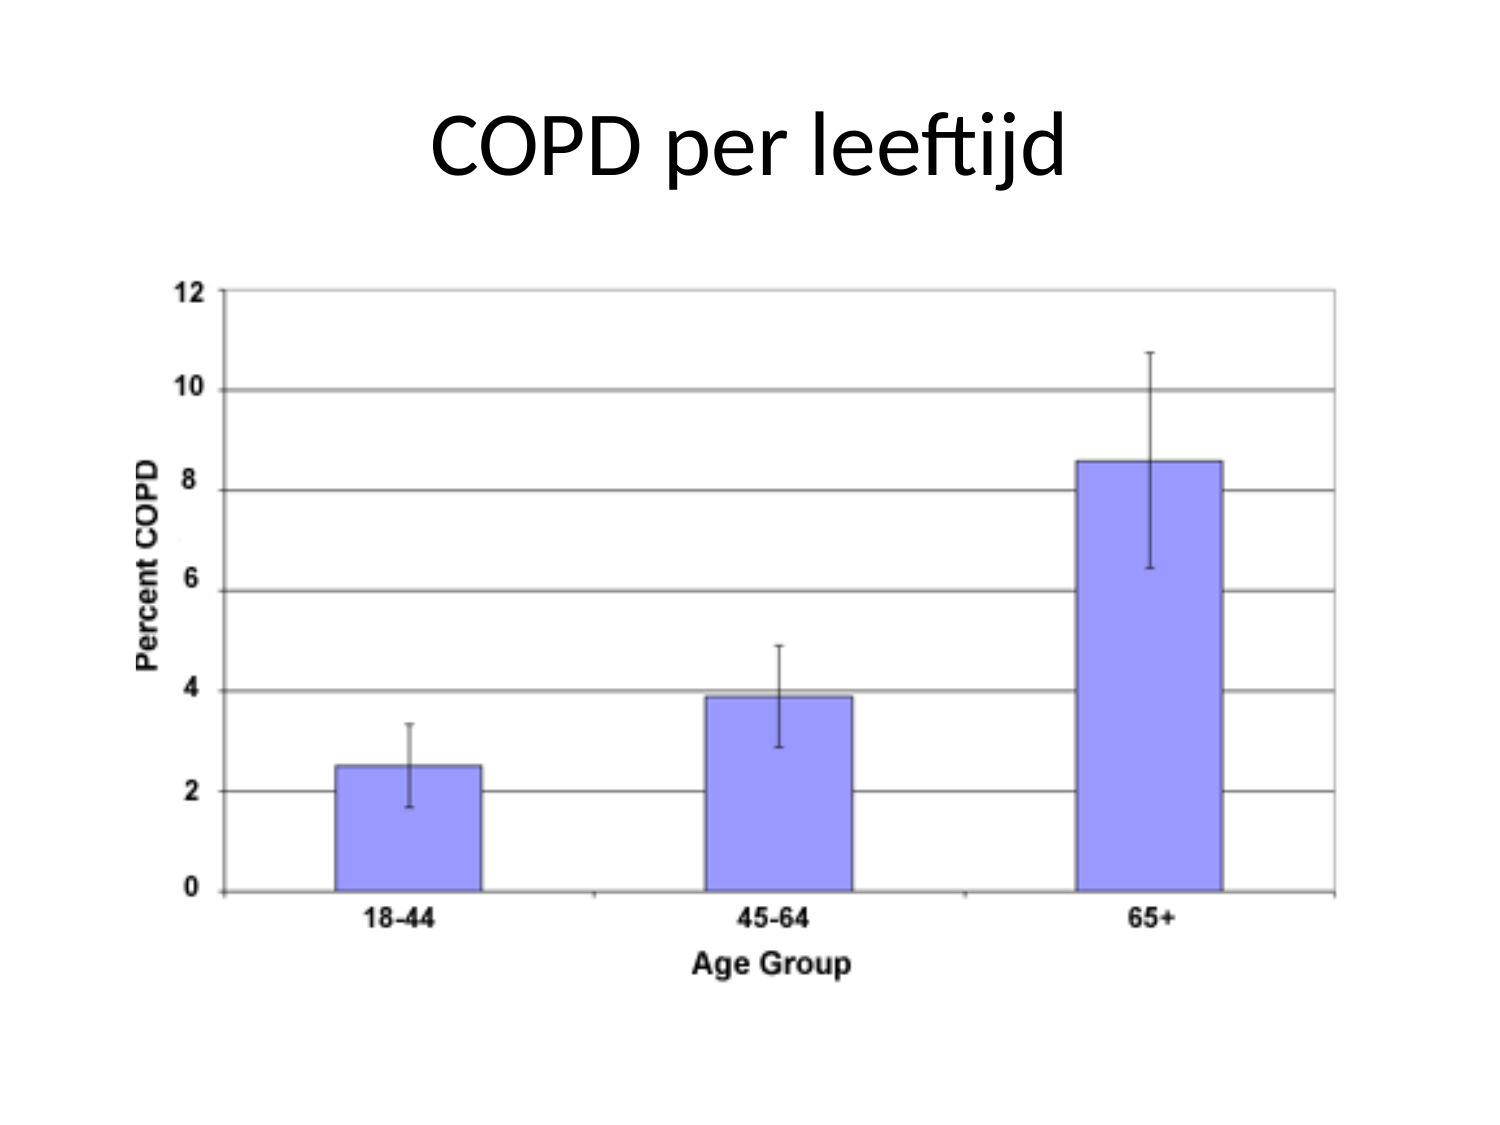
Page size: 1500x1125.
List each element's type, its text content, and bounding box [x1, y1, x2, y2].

title COPD per leeftijd [75, 45, 1425, 233]
picture [135, 255, 1355, 988]
